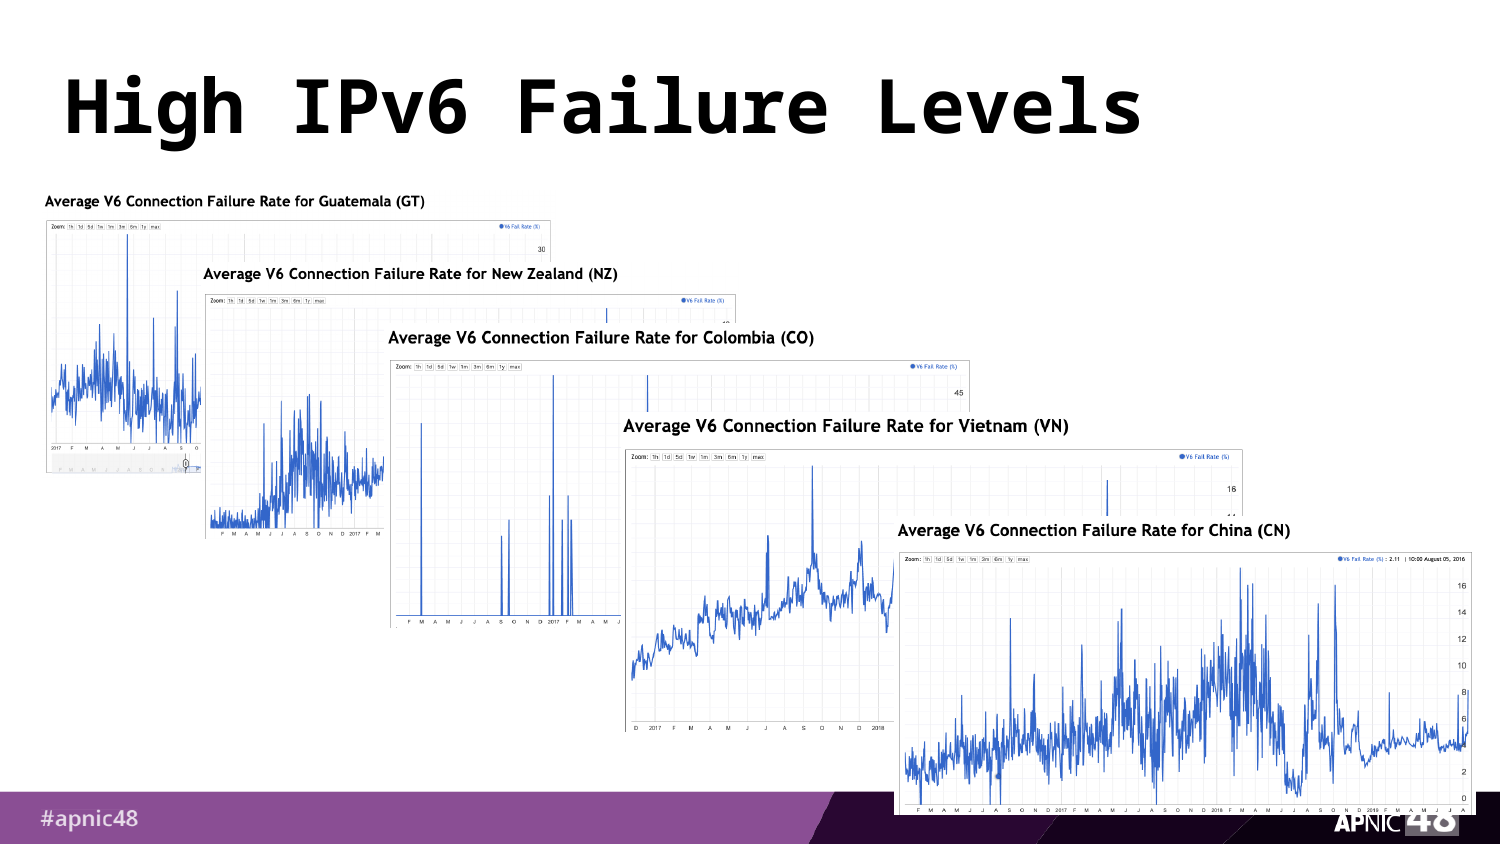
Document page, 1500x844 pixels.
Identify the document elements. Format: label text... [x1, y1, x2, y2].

title High IPv6 Failure Levels [64, 33, 1436, 175]
picture [41, 190, 1476, 815]
